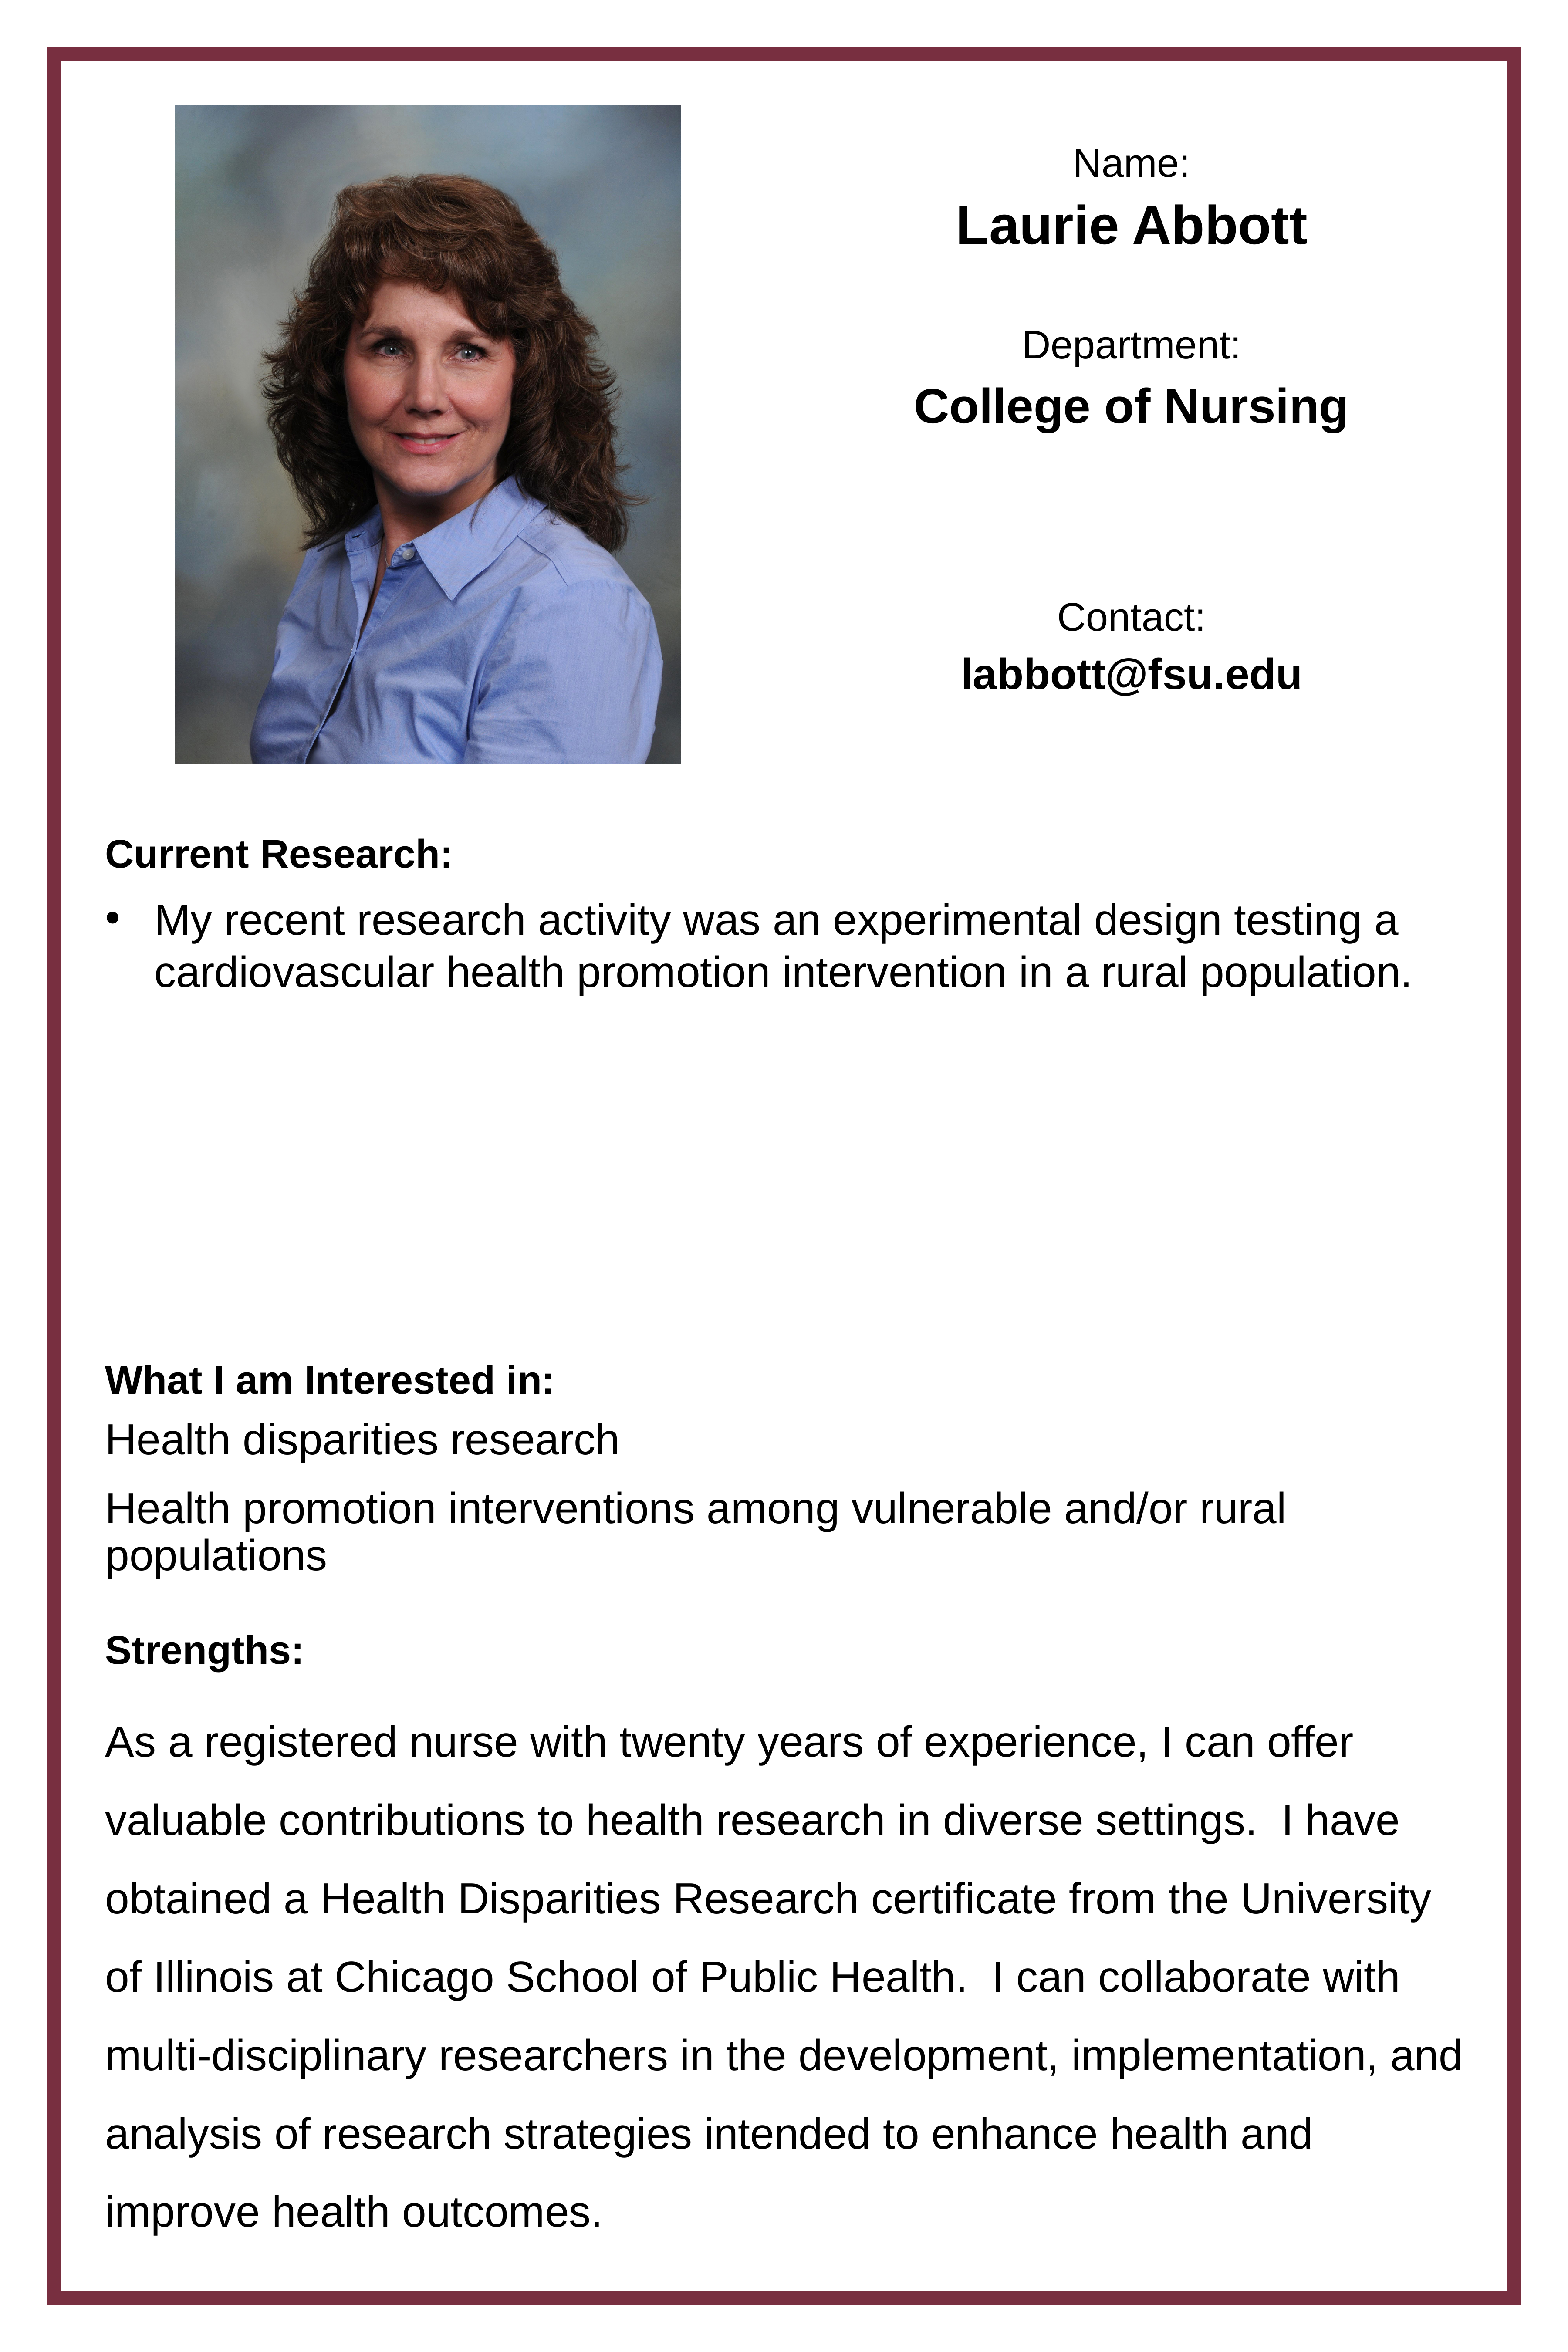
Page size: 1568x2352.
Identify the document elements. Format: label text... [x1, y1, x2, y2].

list Health disparities research Health promotion interventions among vulnerable and/or rural populations [98, 1414, 1475, 1554]
list College of Nursing [769, 371, 1495, 517]
list My recent research activity was an experimental design testing a cardiovascular health promotion intervention in a rural population. [98, 888, 1475, 1305]
list As a registered nurse with twenty years of experience, I can offer valuable contributions to health research in diverse settings. I have obtained a Health Disparities Research certificate from the University of Illinois at Chicago School of Public Health. I can collaborate with multi-disciplinary researchers in the development, implementation, and analysis of research strategies intended to enhance health and improve health outcomes. [98, 1684, 1475, 2241]
picture [175, 105, 681, 764]
list Laurie Abbott [769, 193, 1495, 265]
list labbott@fsu.edu [769, 642, 1495, 720]
